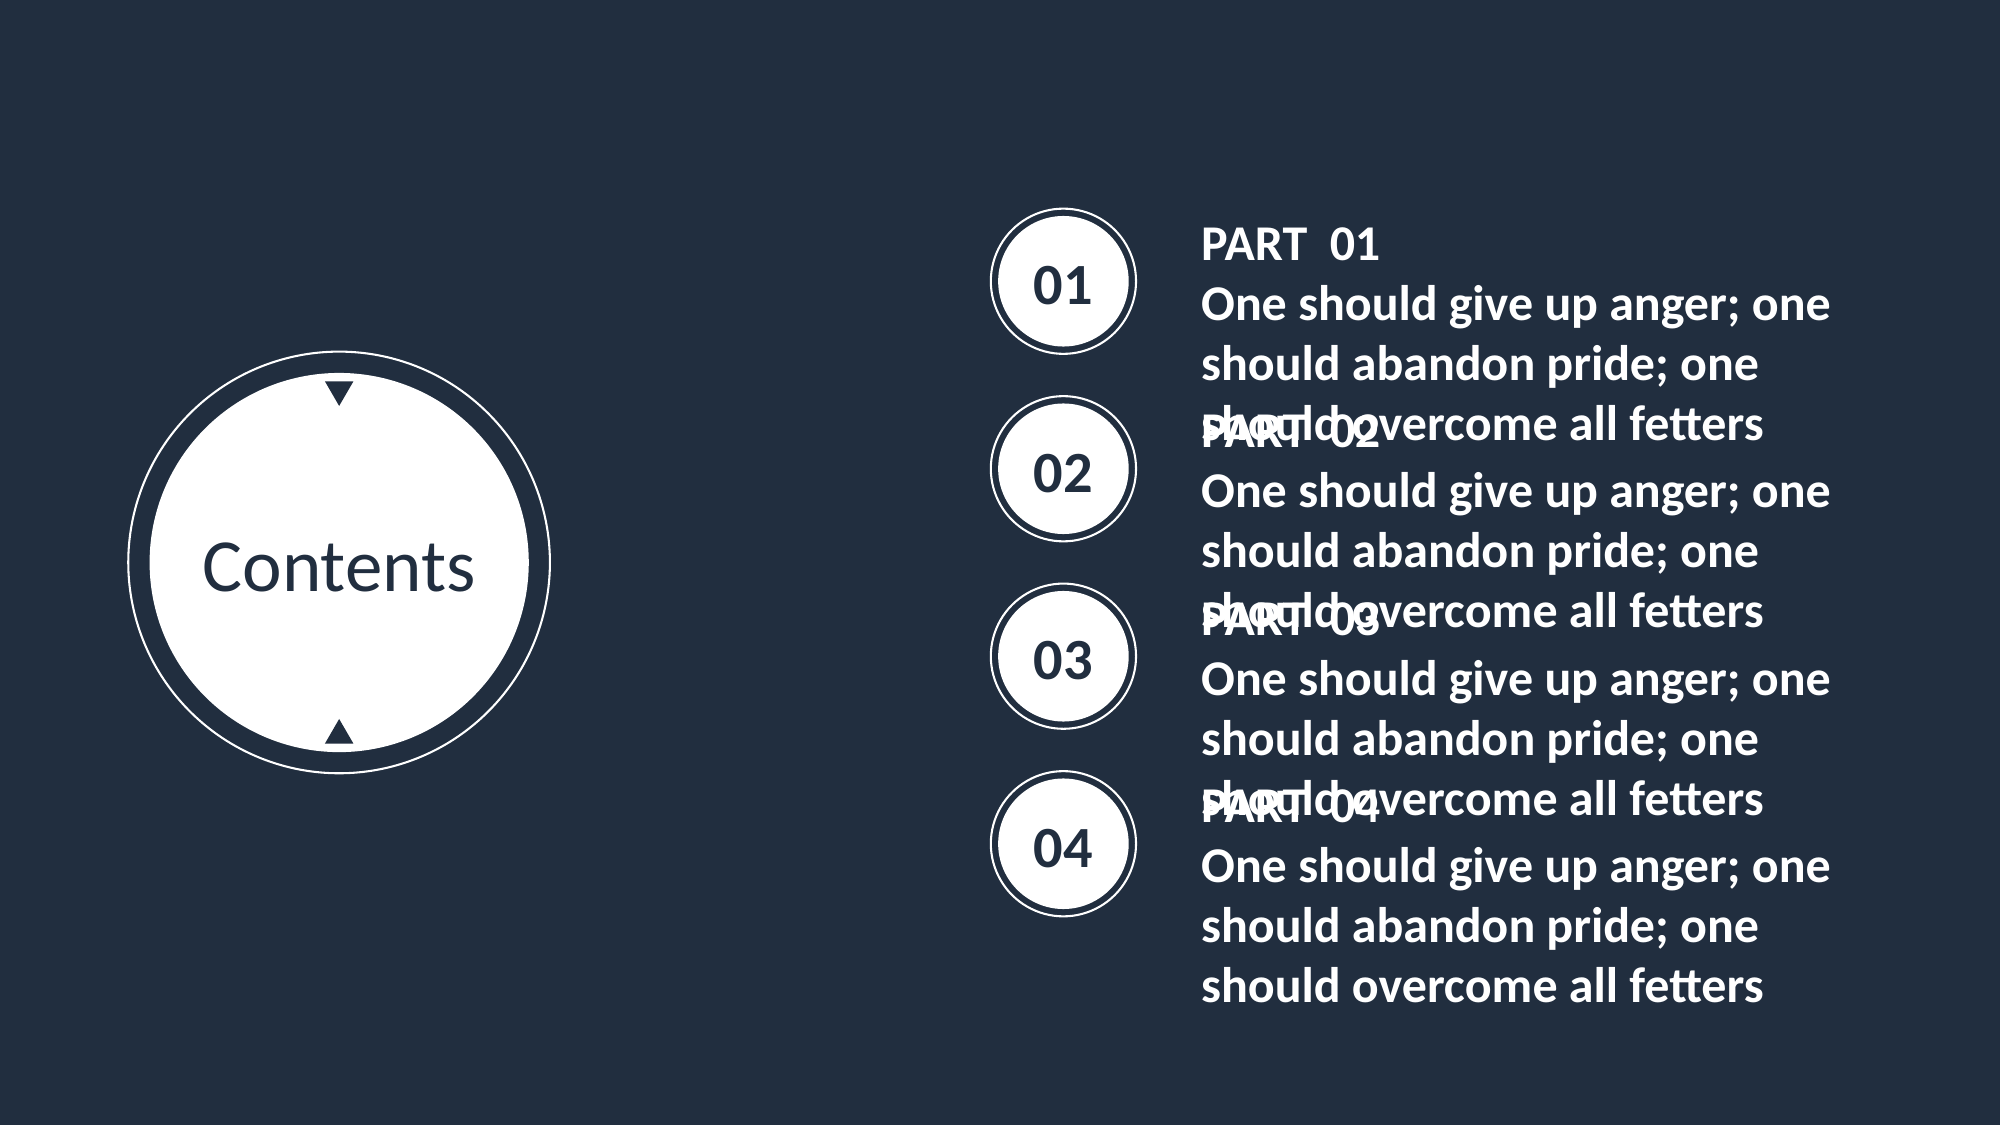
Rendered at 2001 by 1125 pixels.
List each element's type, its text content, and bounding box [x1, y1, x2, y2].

text_box PART 02 One should give up anger; one should abandon pride; one should overcome all fetters [1186, 390, 1866, 577]
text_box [990, 396, 1137, 542]
text_box PART 04 One should give up anger; one should abandon pride; one should overcome all fetters [1186, 765, 1866, 1021]
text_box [990, 583, 1137, 729]
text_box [128, 351, 550, 774]
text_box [324, 381, 354, 744]
text_box PART 01 One should give up anger; one should abandon pride; one should overcome all fetters [1186, 202, 1866, 390]
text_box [990, 771, 1137, 917]
text_box PART 03 One should give up anger; one should abandon pride; one should overcome all fetters [1186, 577, 1866, 765]
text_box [990, 208, 1137, 354]
